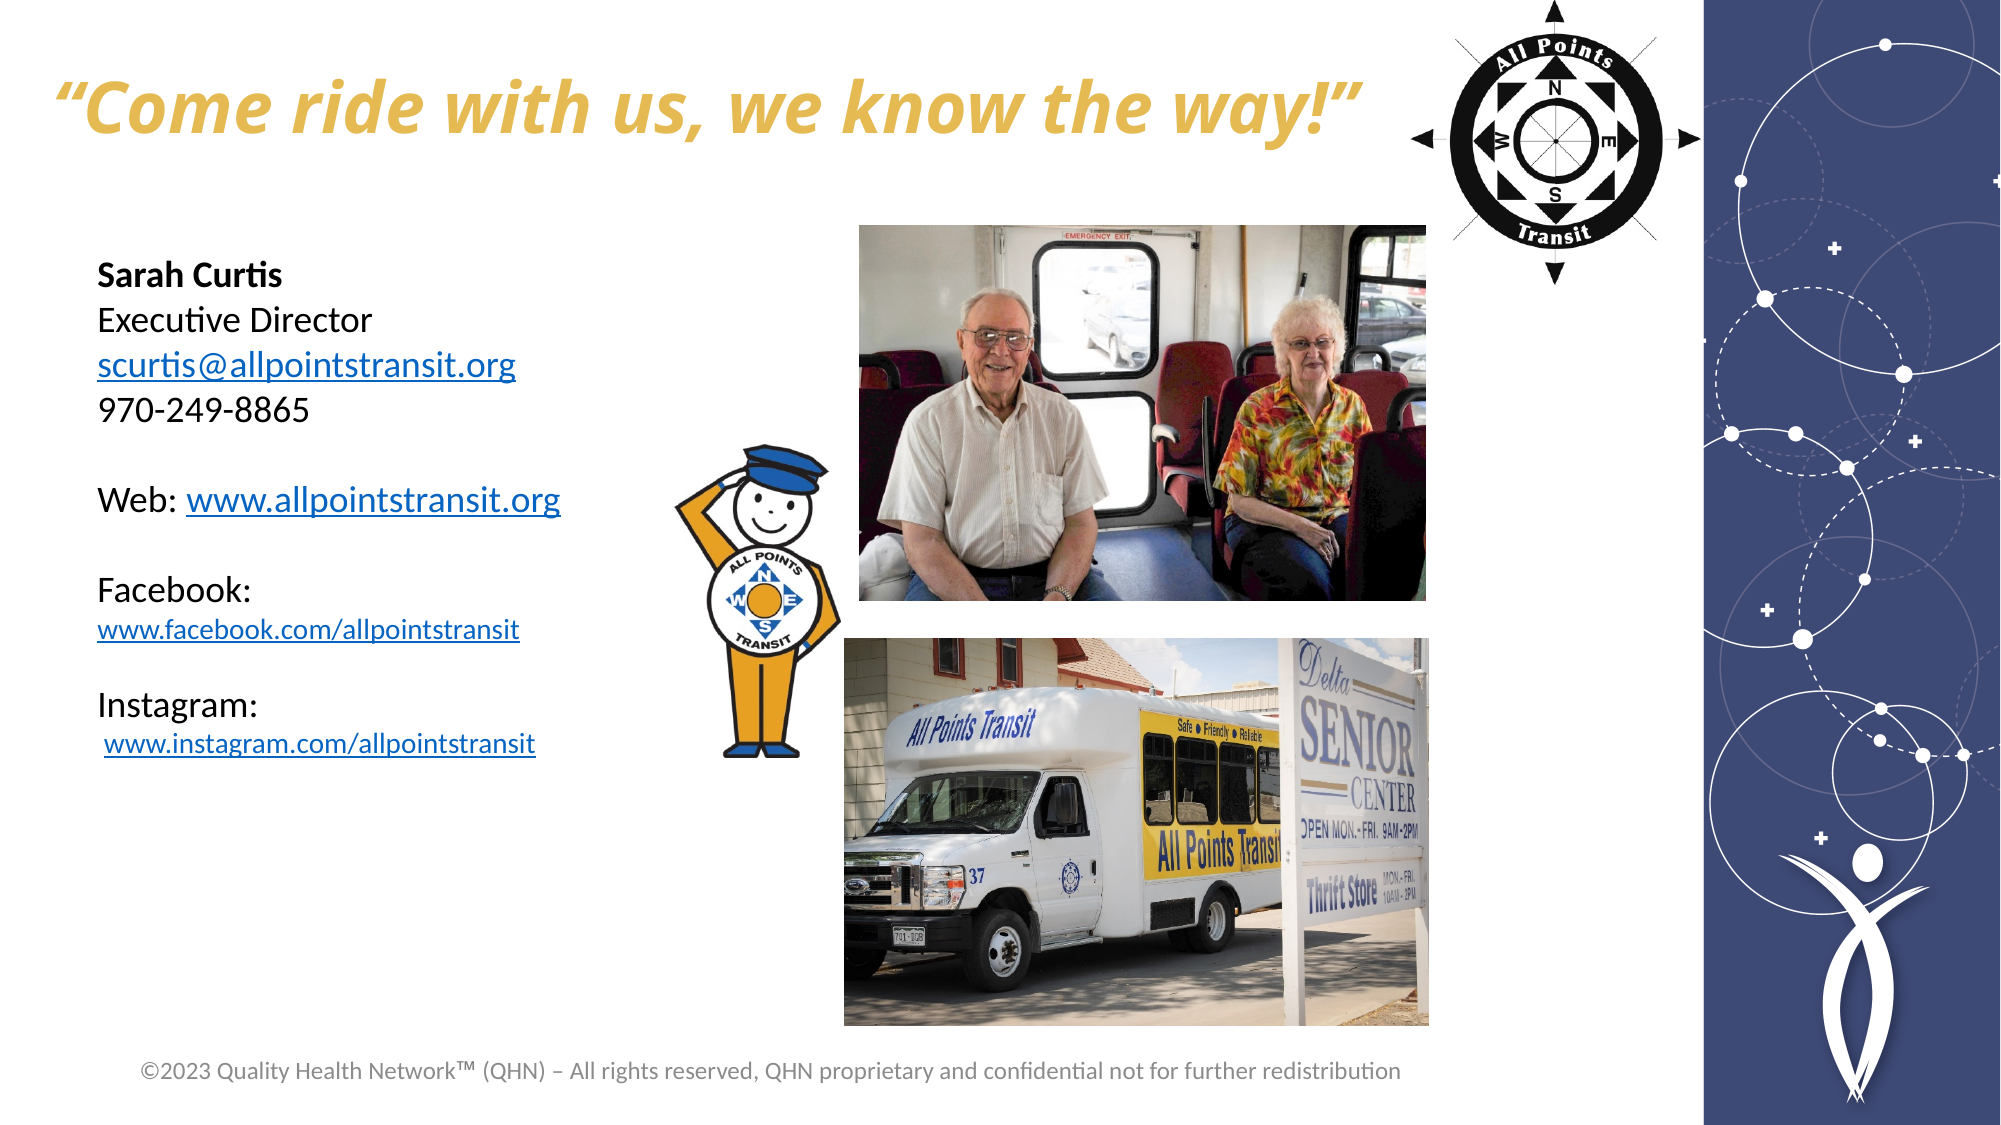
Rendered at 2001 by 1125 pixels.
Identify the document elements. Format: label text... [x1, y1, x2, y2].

picture [0, 0, 2001, 1125]
title “Come ride with us, we know the way!” [21, 62, 1391, 201]
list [1410, 0, 1701, 285]
text_box Sarah Curtis Executive Director scurtis@allpointstransit.org 970-249-8865 btowle@allpointstransit.org Web: www.allpointstransit.org Facebook: www.facebook.com/allpointstransit Instagram: www.instagram.com/allpointstransit [82, 201, 773, 903]
